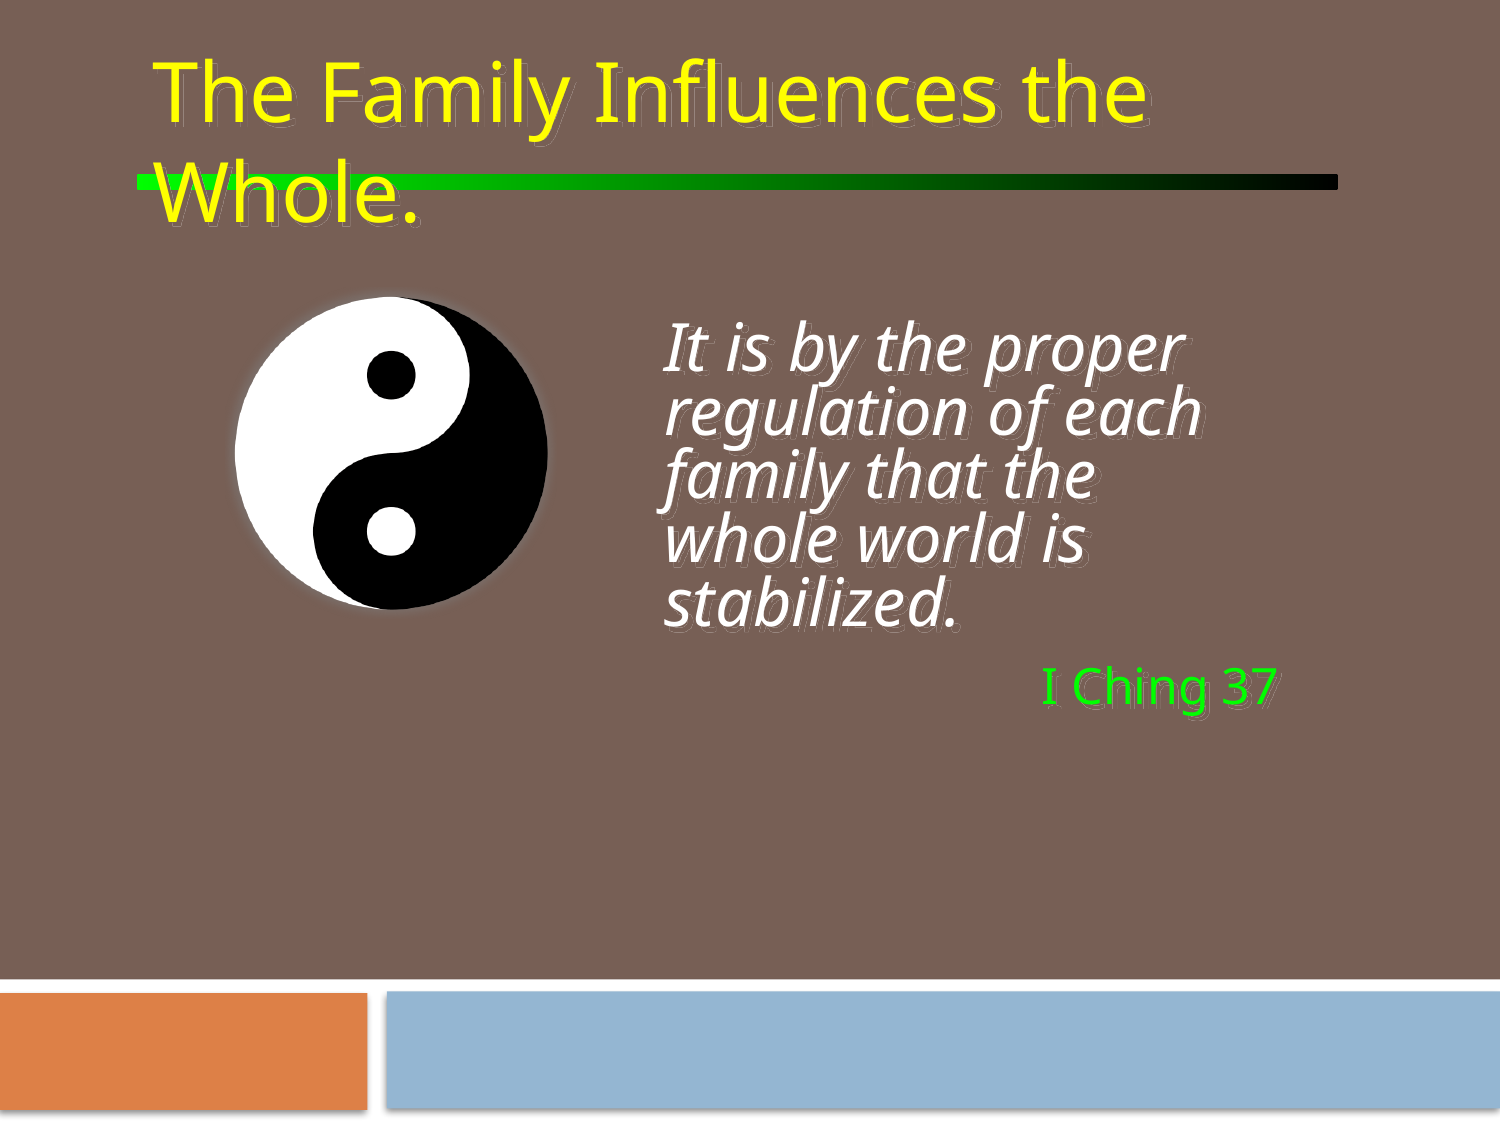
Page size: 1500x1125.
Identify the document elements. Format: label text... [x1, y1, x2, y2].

picture [224, 287, 557, 619]
title The Family Influences the Whole. [137, 45, 1363, 233]
text_box It is by the proper regulation of each family that the whole world is stabilized. I Ching 37 [556, 312, 1294, 725]
